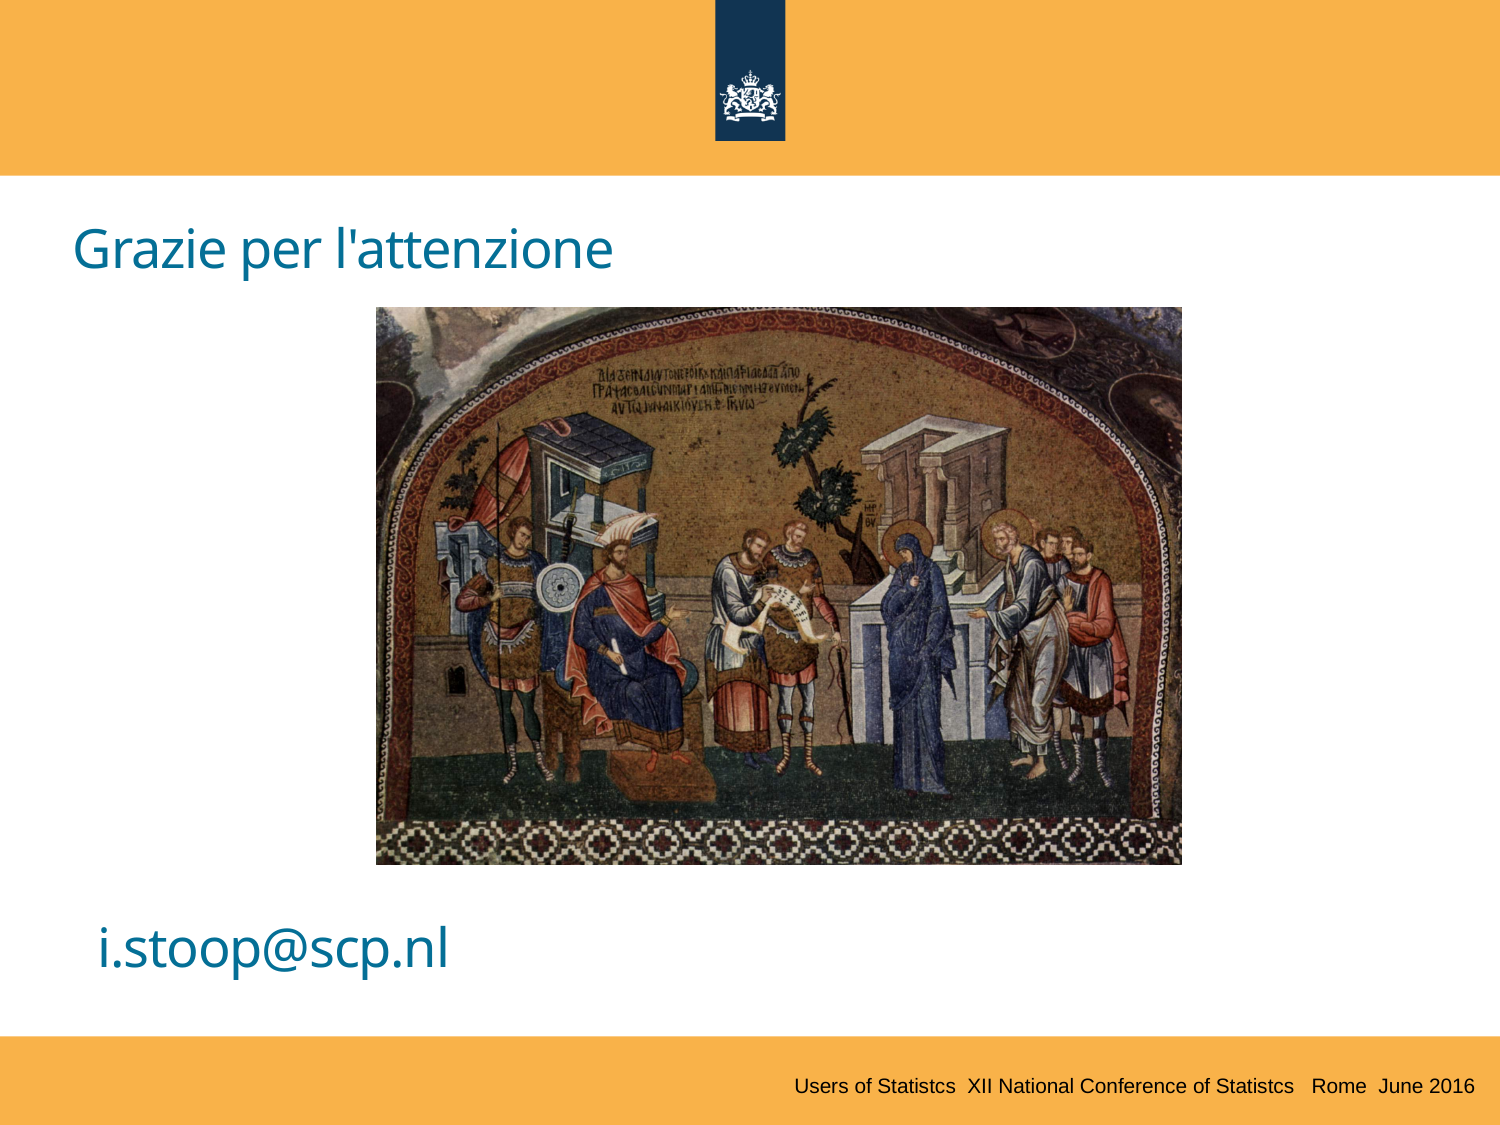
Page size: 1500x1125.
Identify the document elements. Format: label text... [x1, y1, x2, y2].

picture [0, 0, 1500, 141]
picture [376, 306, 1182, 866]
title Grazie per l'attenzione [57, 207, 1409, 302]
text_box i.stoop@scp.nl [82, 905, 1433, 1000]
